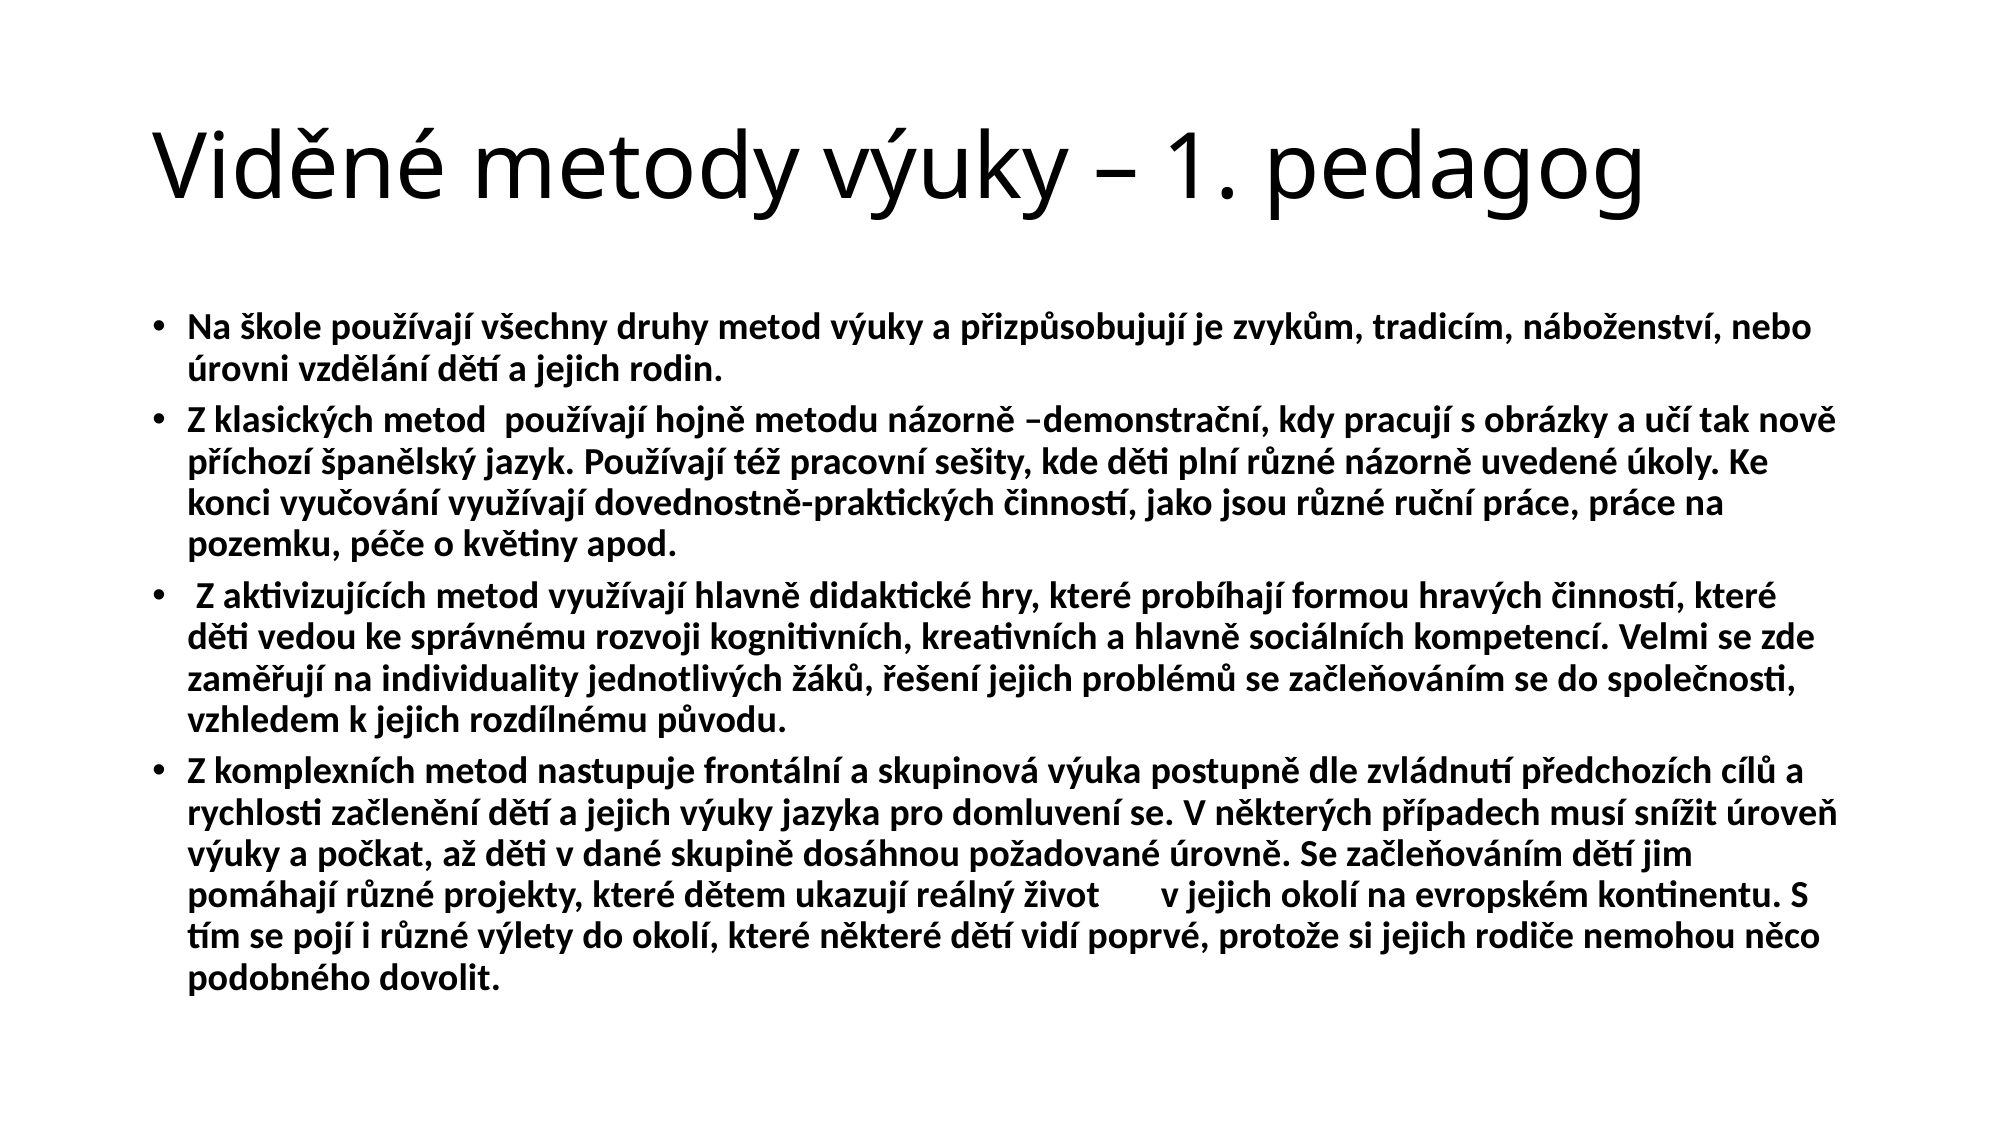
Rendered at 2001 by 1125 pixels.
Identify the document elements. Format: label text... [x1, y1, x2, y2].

list Na škole používají všechny druhy metod výuky a přizpůsobujují je zvykům, tradicím, náboženství, nebo úrovni vzdělání dětí a jejich rodin. Z klasických metod používají hojně metodu názorně –demonstrační, kdy pracují s obrázky a učí tak nově příchozí španělský jazyk. Používají též pracovní sešity, kde děti plní různé názorně uvedené úkoly. Ke konci vyučování využívají dovednostně-praktických činností, jako jsou různé ruční práce, práce na pozemku, péče o květiny apod. Z aktivizujících metod využívají hlavně didaktické hry, které probíhají formou hravých činností, které děti vedou ke správnému rozvoji kognitivních, kreativních a hlavně sociálních kompetencí. Velmi se zde zaměřují na individuality jednotlivých žáků, řešení jejich problémů se začleňováním se do společnosti, vzhledem k jejich rozdílnému původu. Z komplexních metod nastupuje frontální a skupinová výuka postupně dle zvládnutí předchozích cílů a rychlosti začlenění dětí a jejich výuky jazyka pro domluvení se. V některých případech musí snížit úroveň výuky a počkat, až děti v dané skupině dosáhnou požadované úrovně. Se začleňováním dětí jim pomáhají různé projekty, které dětem ukazují reálný život v jejich okolí na evropském kontinentu. S tím se pojí i různé výlety do okolí, které některé dětí vidí poprvé, protože si jejich rodiče nemohou něco podobného dovolit. [137, 299, 1863, 1014]
title Viděné metody výuky – 1. pedagog [137, 59, 1863, 278]
